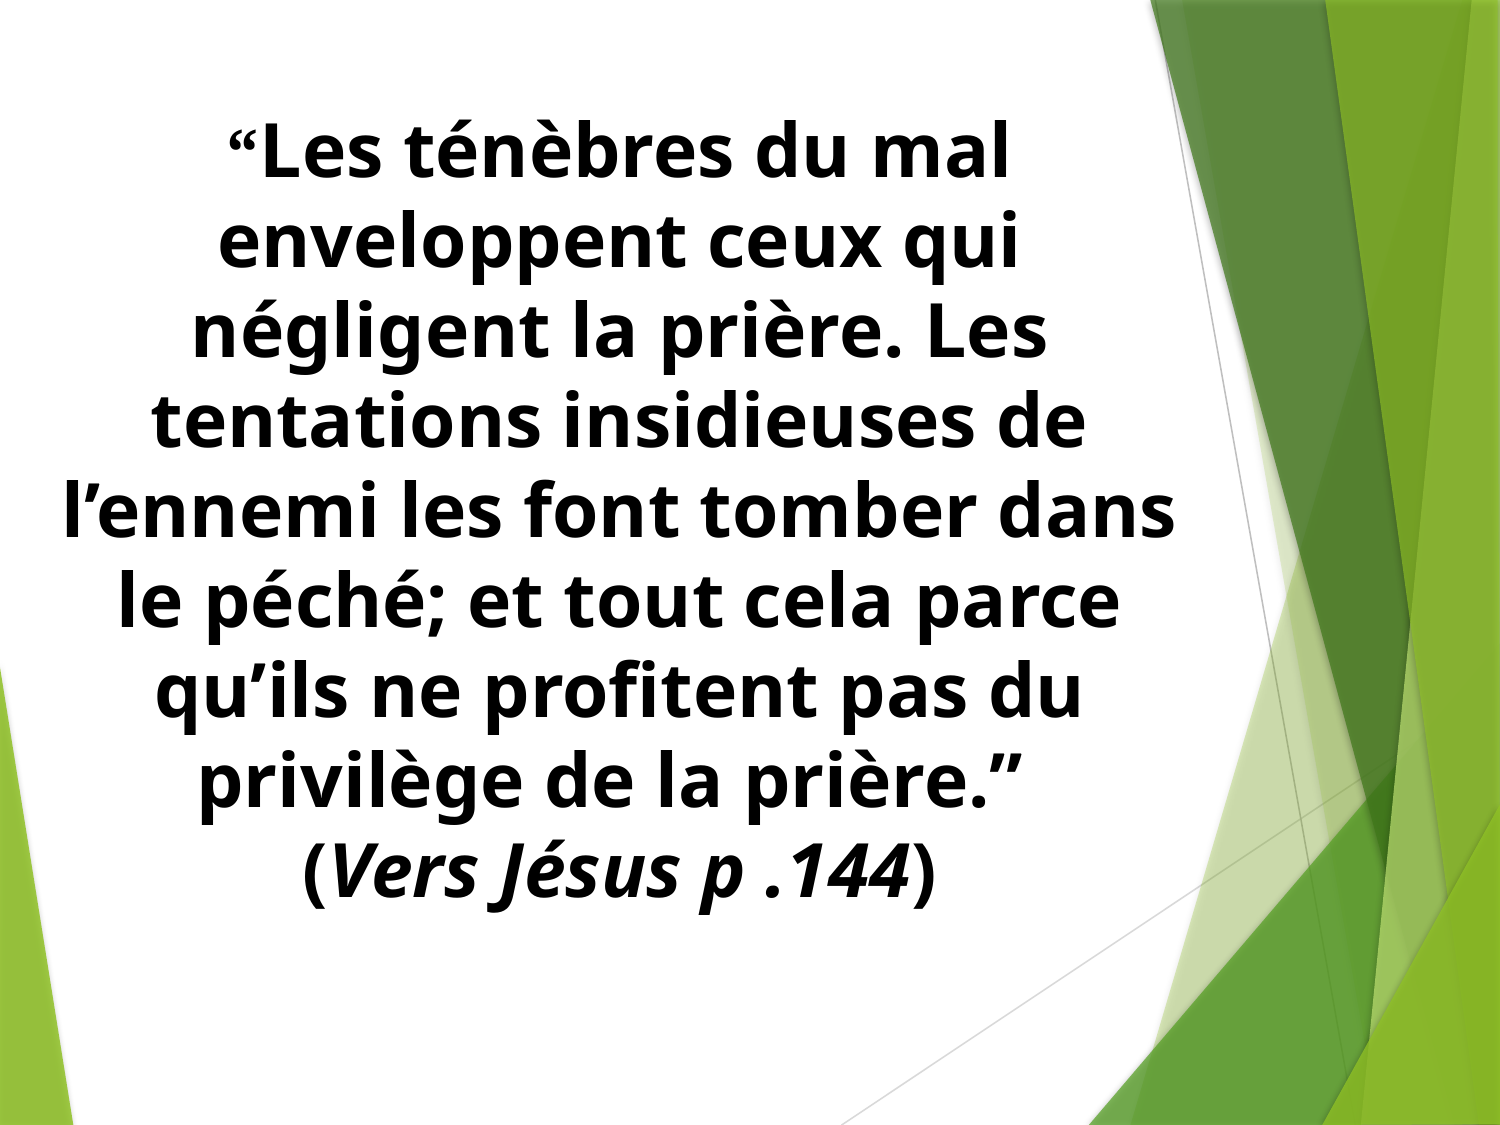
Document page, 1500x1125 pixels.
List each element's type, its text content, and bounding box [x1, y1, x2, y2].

text_box “Les ténèbres du mal enveloppent ceux qui négligent la prière. Les tentations insidieuses de l’ennemi les font tomber dans le péché; et tout cela parce qu’ils ne profitent pas du privilège de la prière.” (Vers Jésus p .144) [33, 249, 1260, 846]
